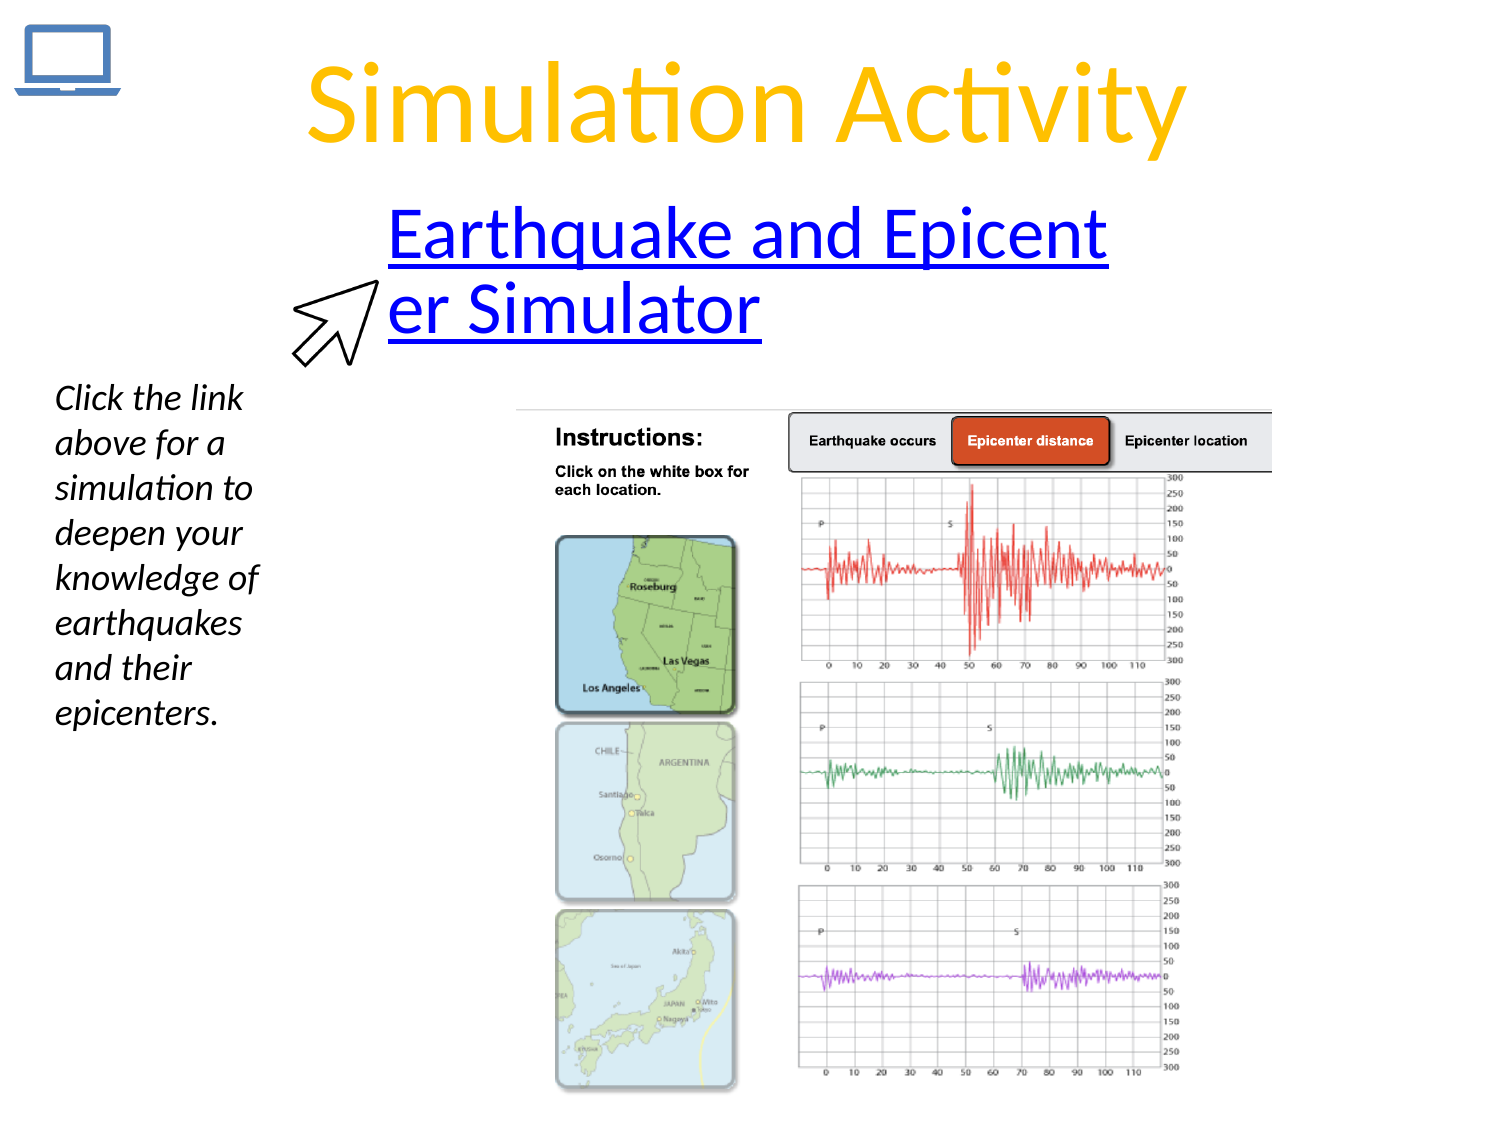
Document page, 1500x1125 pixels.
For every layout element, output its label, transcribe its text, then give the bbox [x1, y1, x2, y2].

picture [259, 248, 411, 400]
text_box Simulation Activity [290, 18, 1210, 174]
picture [516, 398, 1272, 1109]
text_box Earthquake and Epicenter Simulator [372, 176, 1128, 282]
text_box Click the link above for a simulation to deepen your knowledge of earthquakes and their epicenters. [39, 365, 312, 741]
text_box [7, 0, 128, 121]
